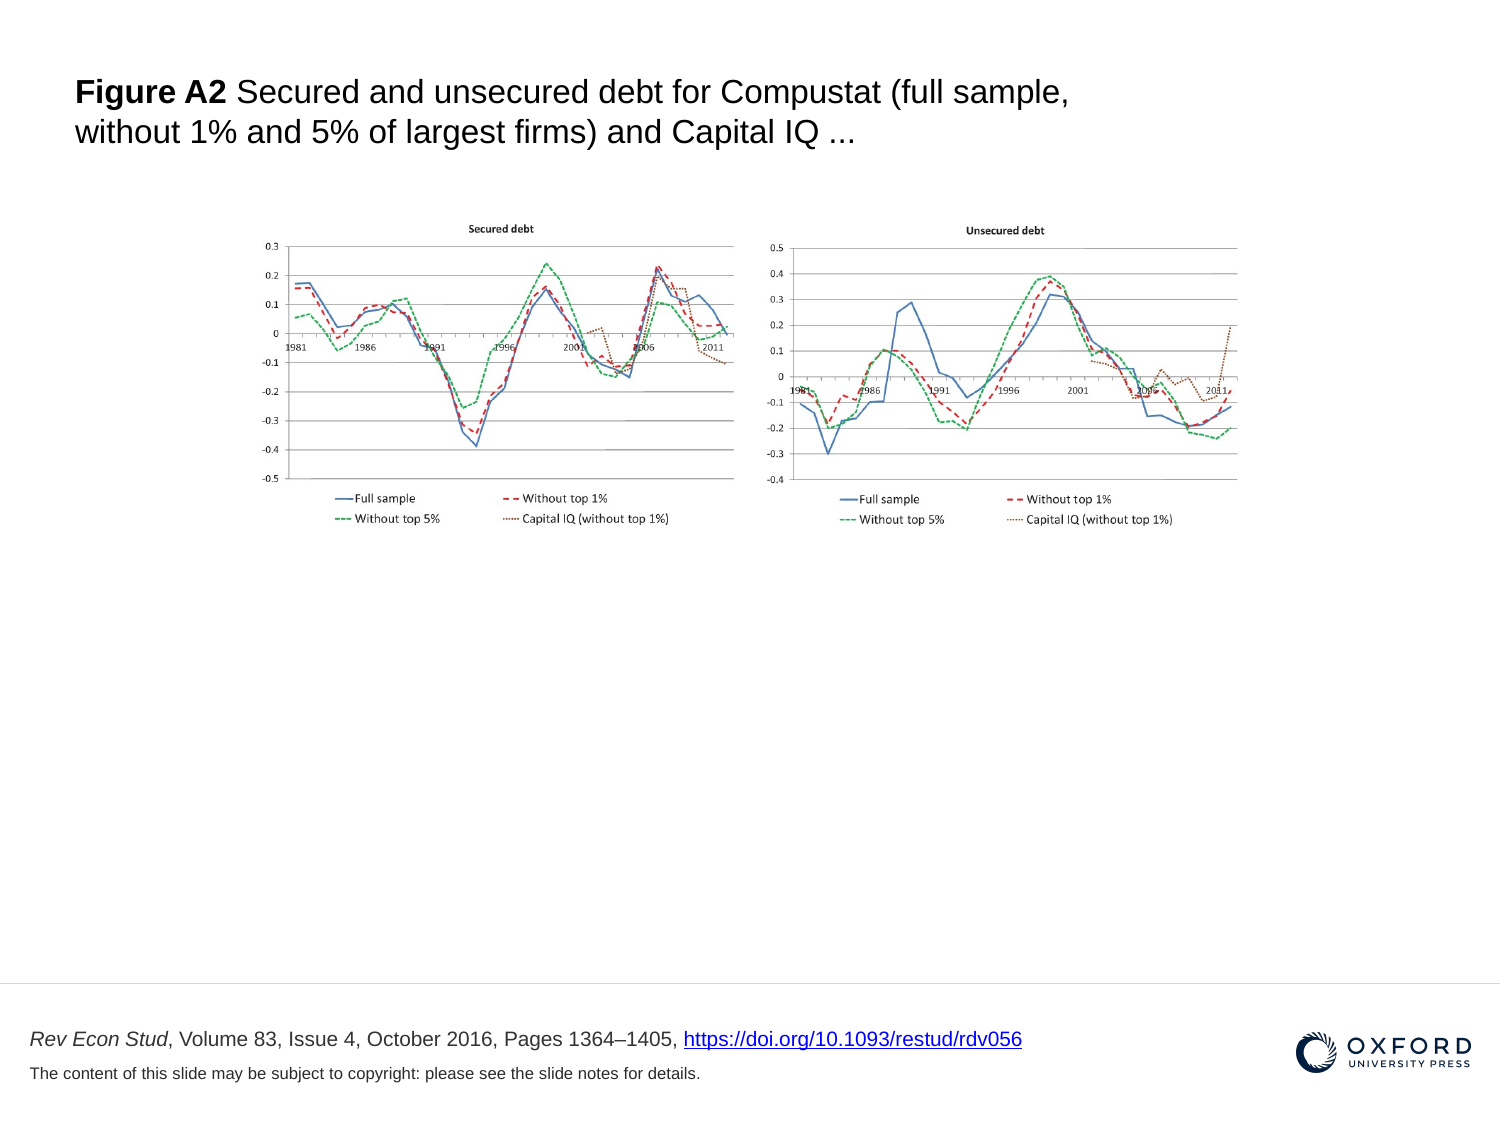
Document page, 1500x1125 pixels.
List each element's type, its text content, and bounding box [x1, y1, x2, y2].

title Figure A2 Secured and unsecured debt for Compustat (full sample, without 1% and 5% of largest firms) and Capital IQ ... [75, 69, 1078, 171]
picture [262, 224, 1238, 526]
footer Rev Econ Stud, Volume 83, Issue 4, October 2016, Pages 1364–1405, https://doi.org/10.1093/restud/rdv056 The content of this slide may be subject to copyright: please see the slide notes for details. [0, 983, 1260, 1125]
picture [1296, 1032, 1471, 1073]
